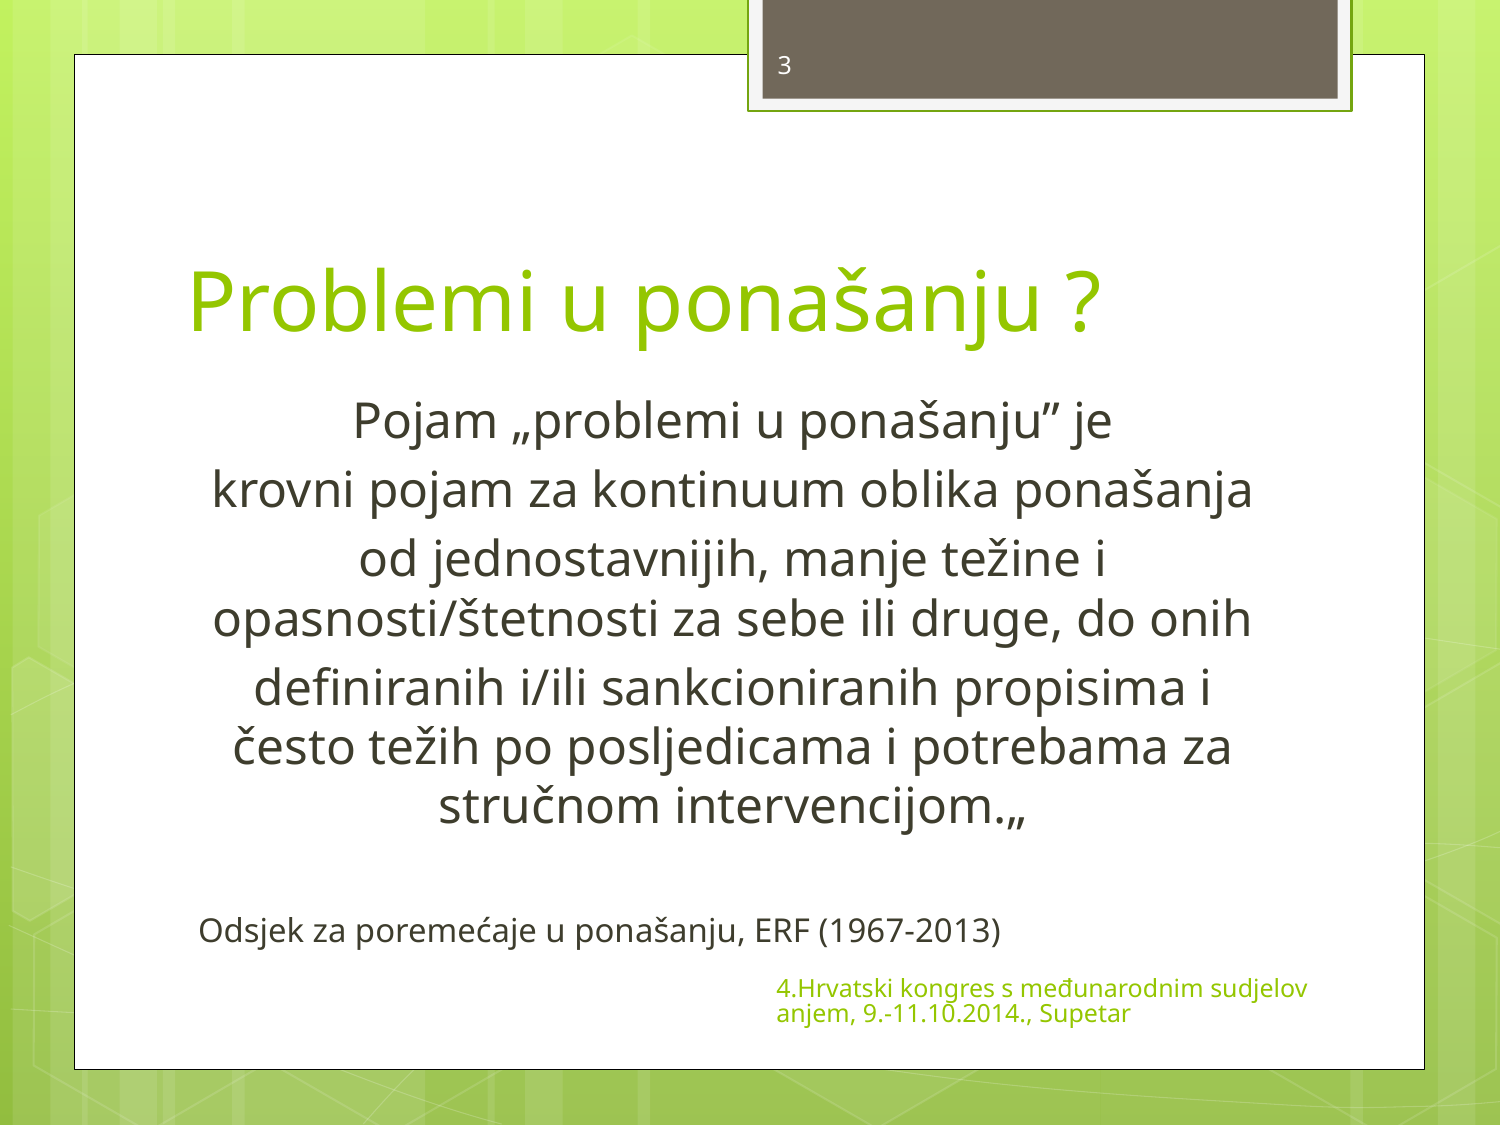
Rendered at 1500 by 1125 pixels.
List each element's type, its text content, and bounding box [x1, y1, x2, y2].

list Pojam „problemi u ponašanju” je krovni pojam za kontinuum oblika ponašanja od jednostavnijih, manje težine i opasnosti/štetnosti za sebe ili druge, do onih definiranih i/ili sankcioniranih propisima i često težih po posljedicama i potrebama za stručnom intervencijom.„ Odsjek za poremećaje u ponašanju, ERF (1967-2013) [171, 381, 1283, 957]
footer 4.Hrvatski kongres s međunarodnim sudjelovanjem, 9.-11.10.2014., Supetar [761, 960, 1336, 1020]
title Problemi u ponašanju ? [171, 168, 1324, 357]
slide_number 3 [762, 36, 982, 97]
